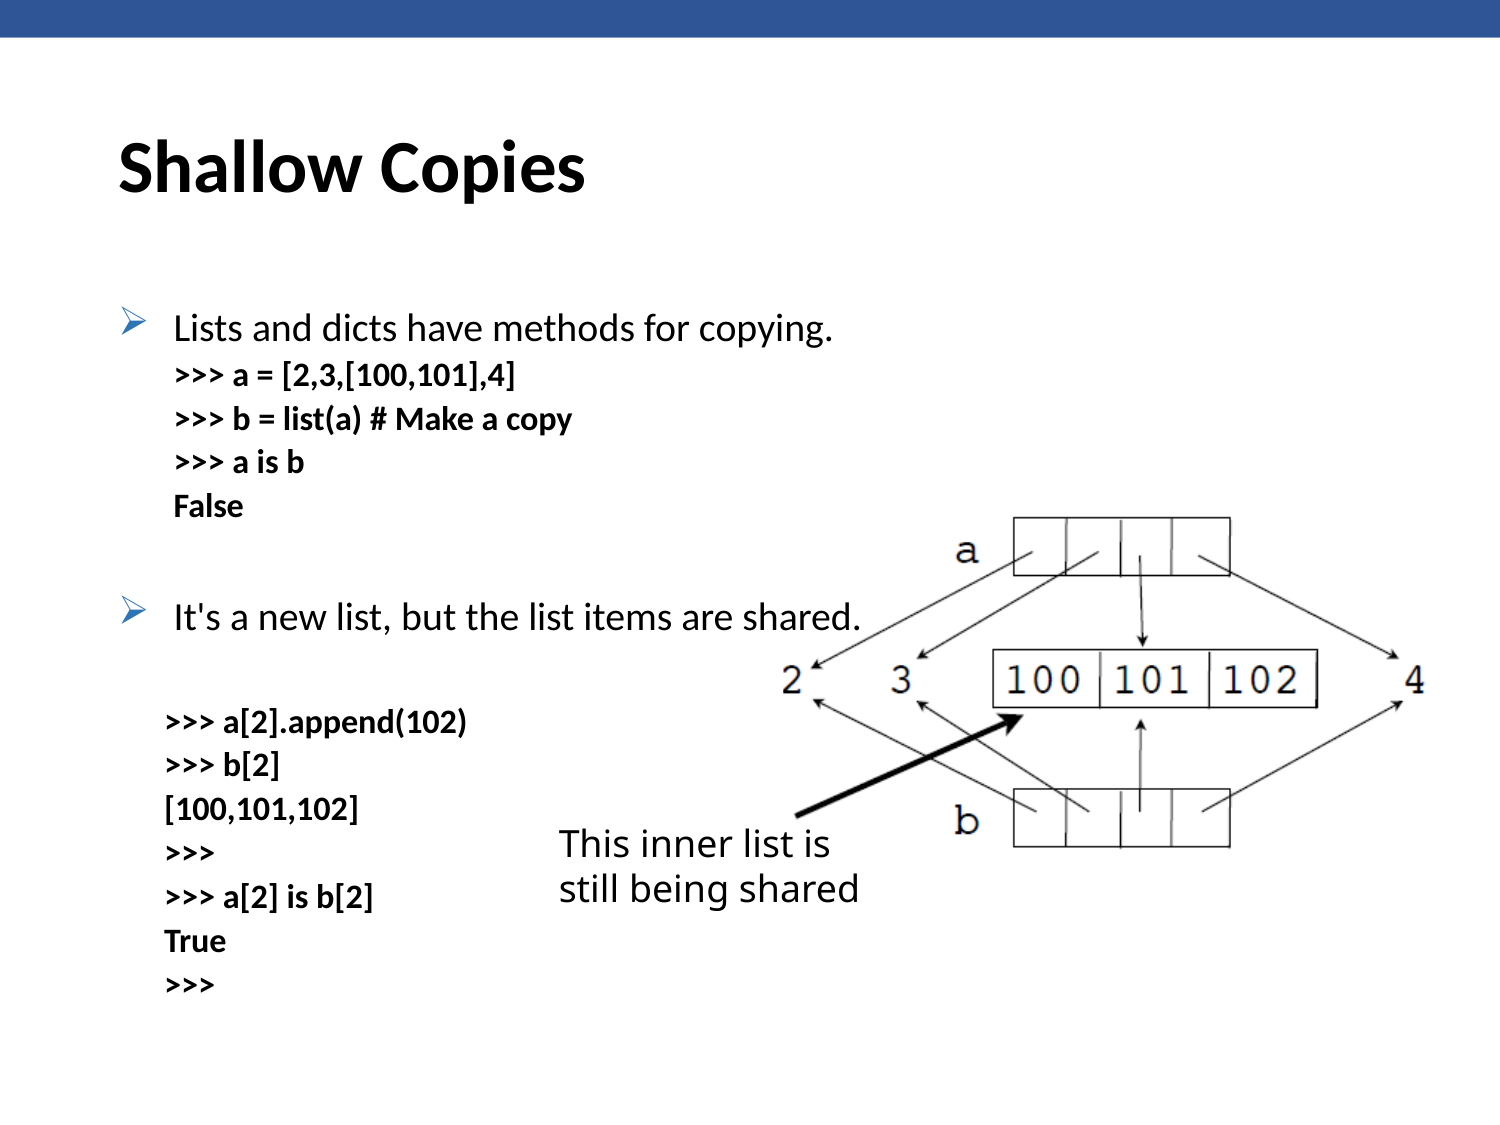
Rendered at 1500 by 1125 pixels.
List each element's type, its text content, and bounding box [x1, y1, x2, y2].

list Lists and dicts have methods for copying. >>> a = [2,3,[100,101],4] >>> b = list(a) # Make a copy >>> a is b False It's a new list, but the list items are shared. >>> a[2].append(102) >>> b[2] [100,101,102] >>> >>> a[2] is b[2] True >>> [103, 299, 1397, 1014]
picture [783, 495, 1462, 867]
text_box This inner list is still being shared [543, 813, 1294, 918]
title Shallow Copies [103, 59, 1397, 278]
